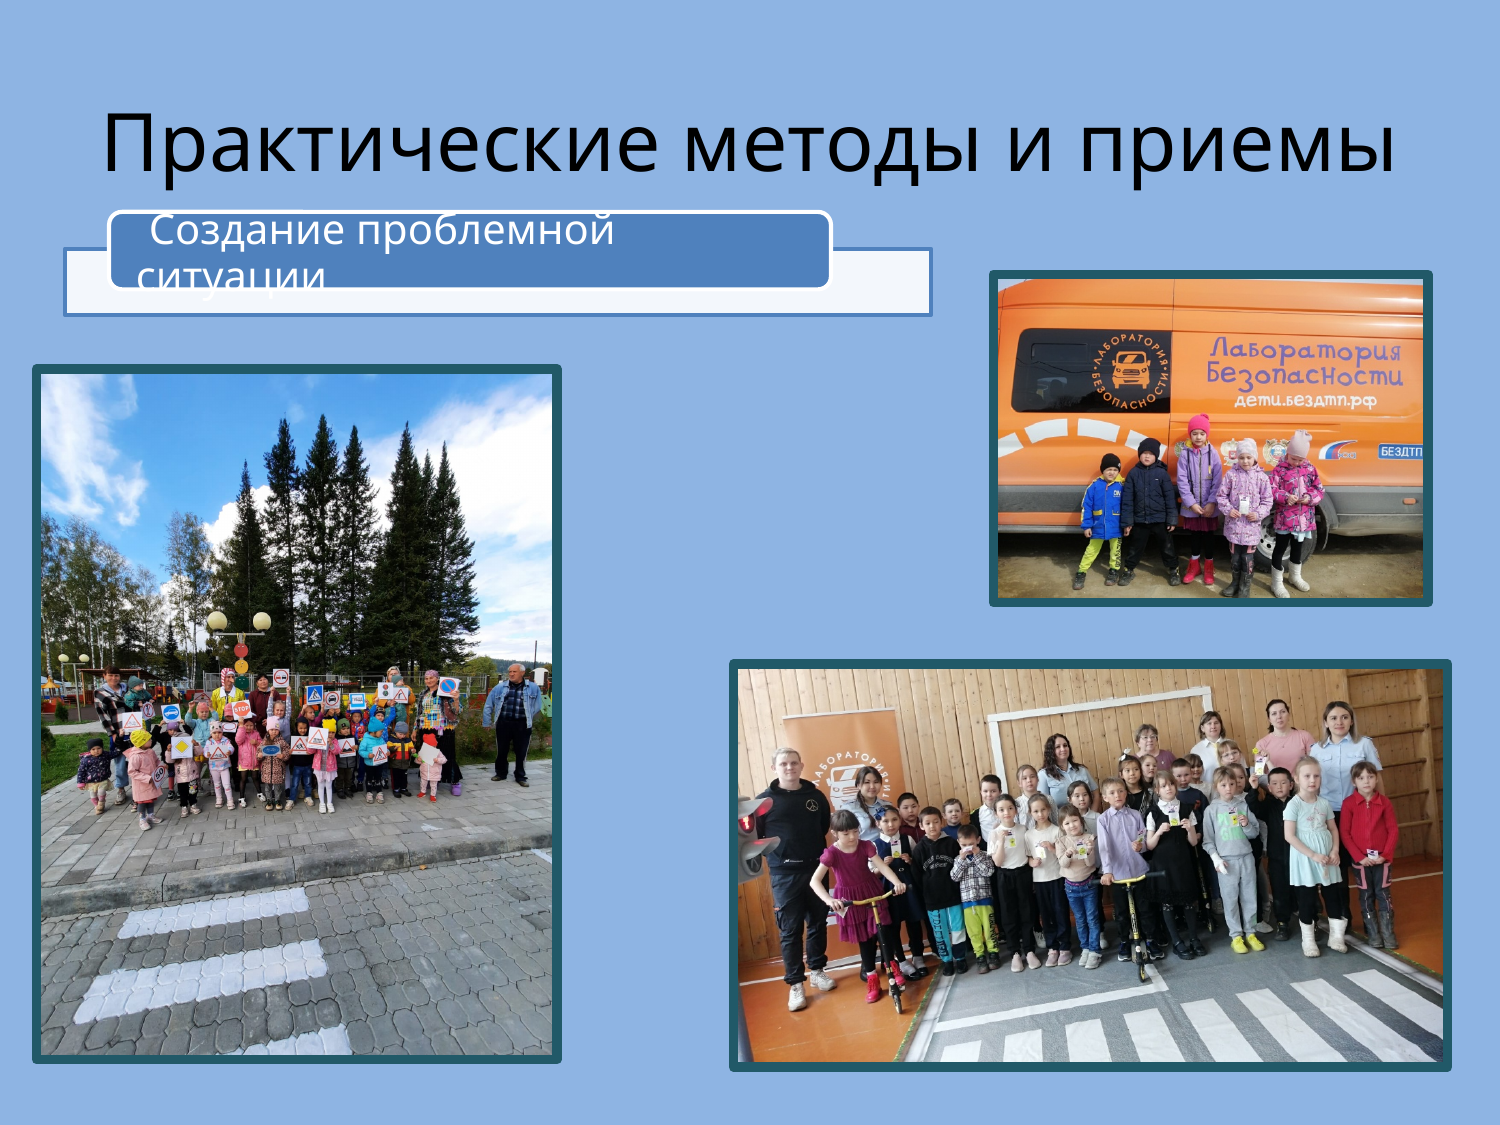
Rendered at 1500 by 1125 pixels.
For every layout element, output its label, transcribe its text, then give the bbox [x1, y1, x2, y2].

picture [997, 278, 1424, 599]
picture [737, 668, 1444, 1063]
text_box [64, 207, 932, 318]
picture [41, 373, 553, 1056]
title Практические методы и приемы [75, 45, 1425, 233]
